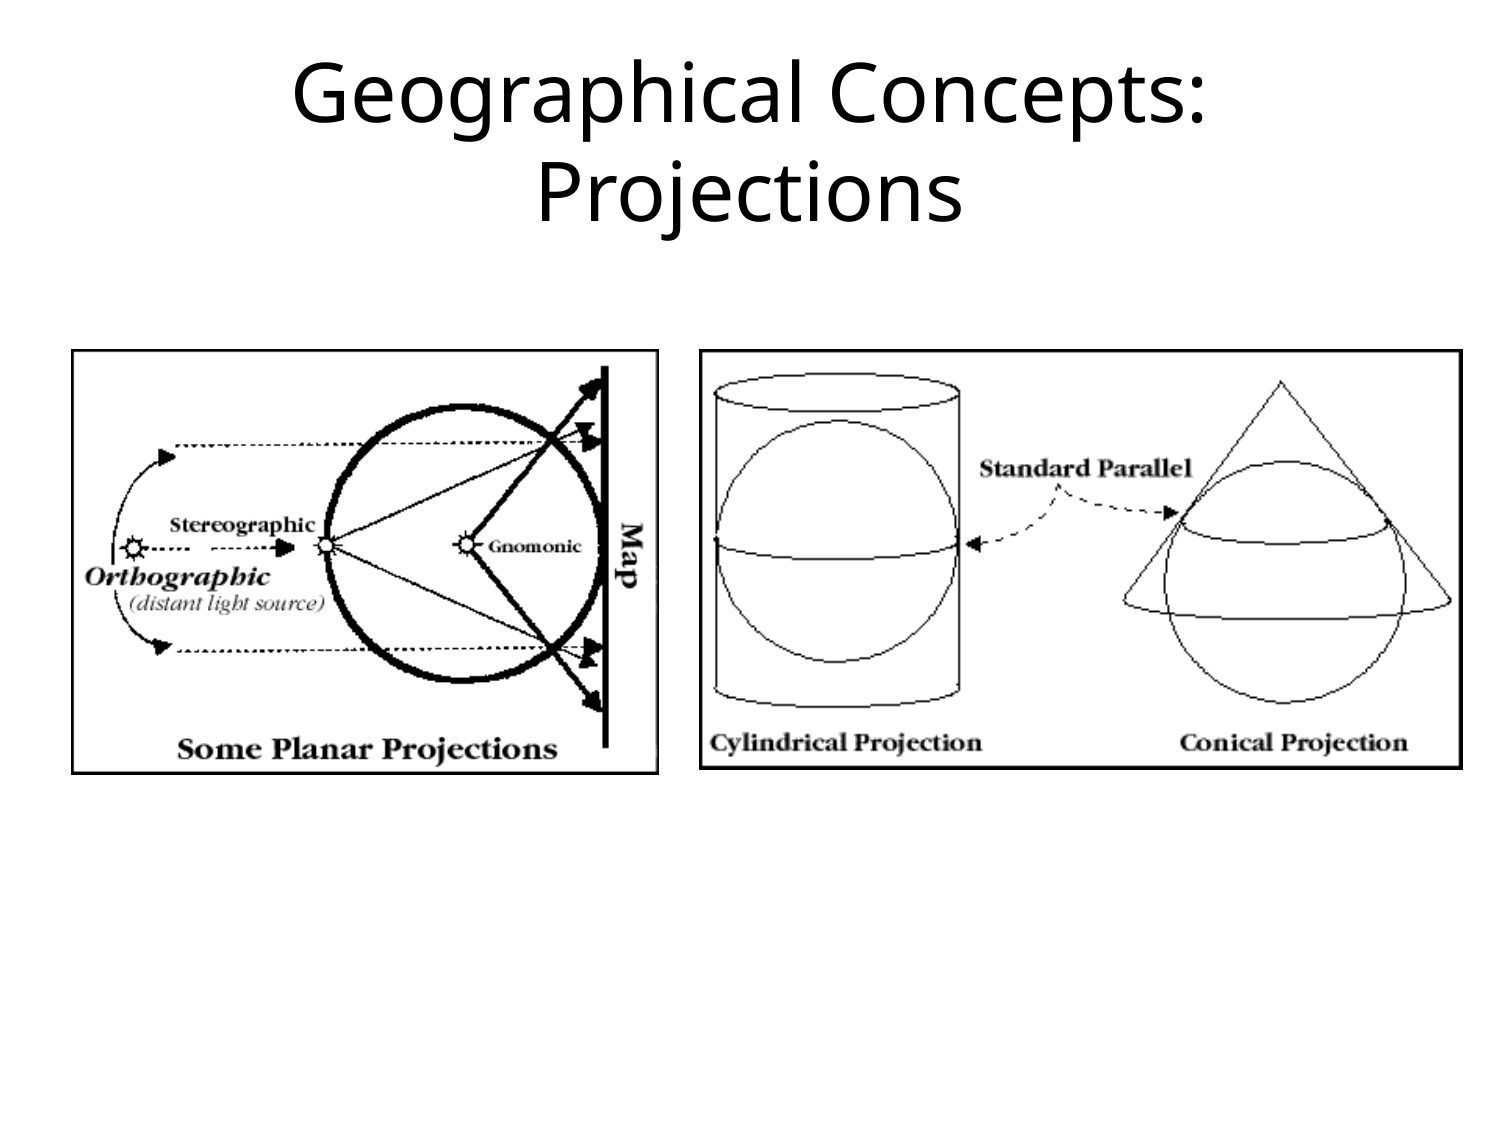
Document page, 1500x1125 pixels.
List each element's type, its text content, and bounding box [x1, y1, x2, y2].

picture [71, 349, 660, 776]
picture [699, 349, 1463, 770]
title Geographical Concepts: Projections [75, 45, 1425, 233]
